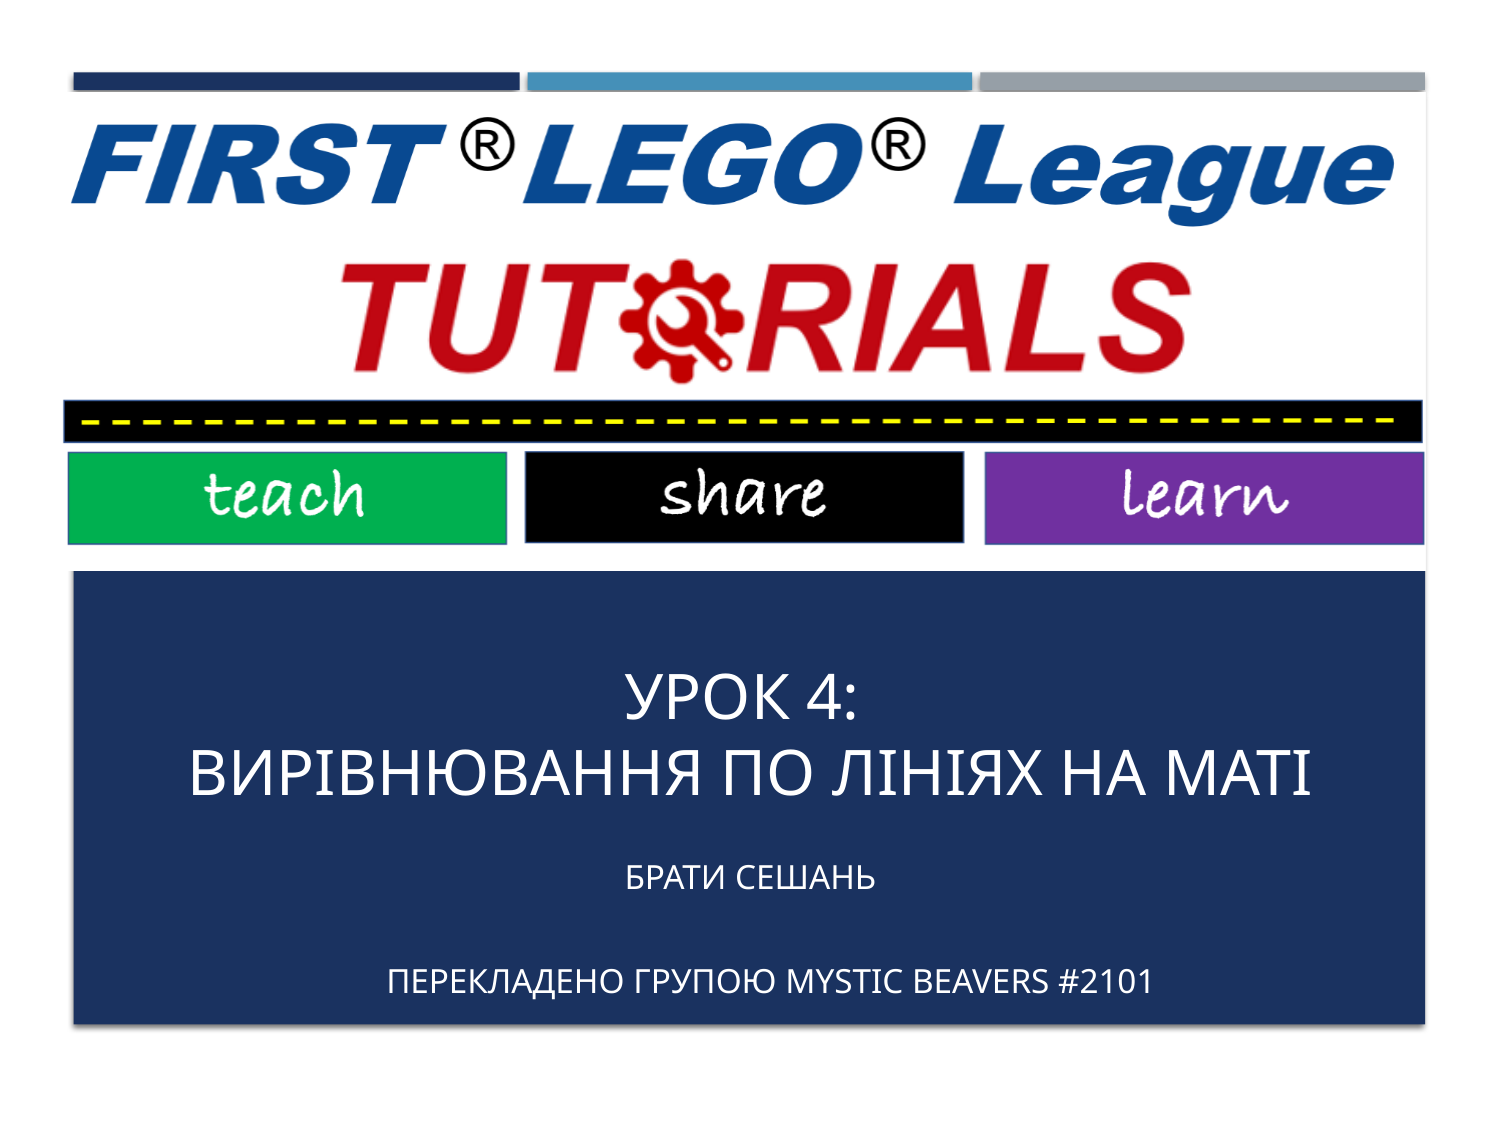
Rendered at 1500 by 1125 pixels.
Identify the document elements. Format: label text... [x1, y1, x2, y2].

picture [54, 92, 1448, 571]
text_box Перекладено групою Mystic Beavers #2101 [371, 953, 1180, 1002]
title УРОК 4: ВИРІВНЮВАННЯ ПО ЛІНІЯХ НА МАТІ [95, 645, 1406, 816]
subtitle БРАТИ СЕШАНЬ [95, 849, 1406, 946]
